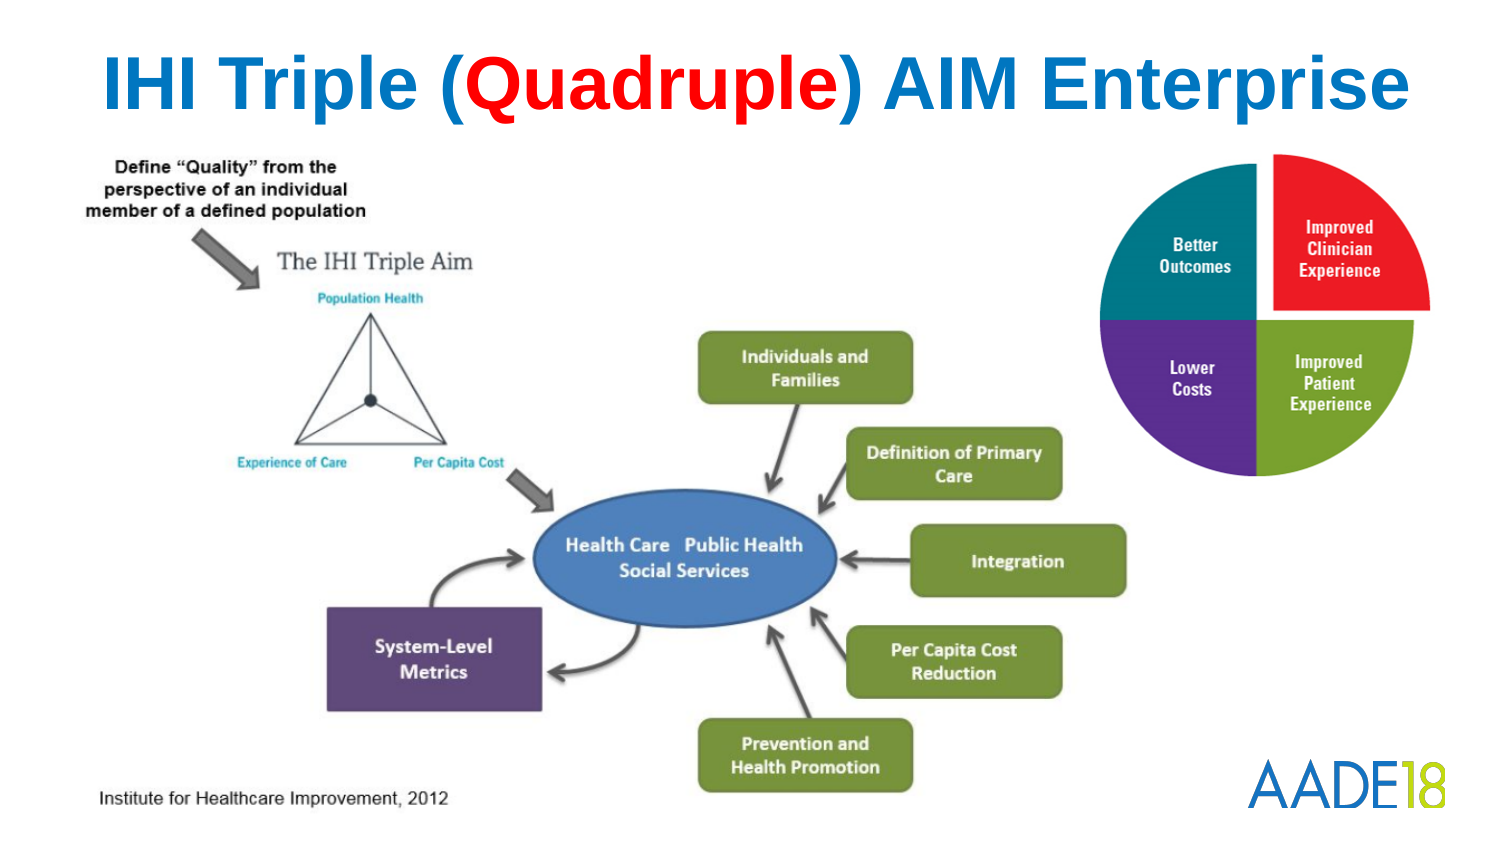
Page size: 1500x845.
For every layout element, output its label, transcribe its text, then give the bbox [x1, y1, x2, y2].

picture [65, 149, 1438, 817]
picture [1247, 759, 1445, 808]
title IHI Triple (Quadruple) AIM Enterprise [87, 9, 1438, 149]
